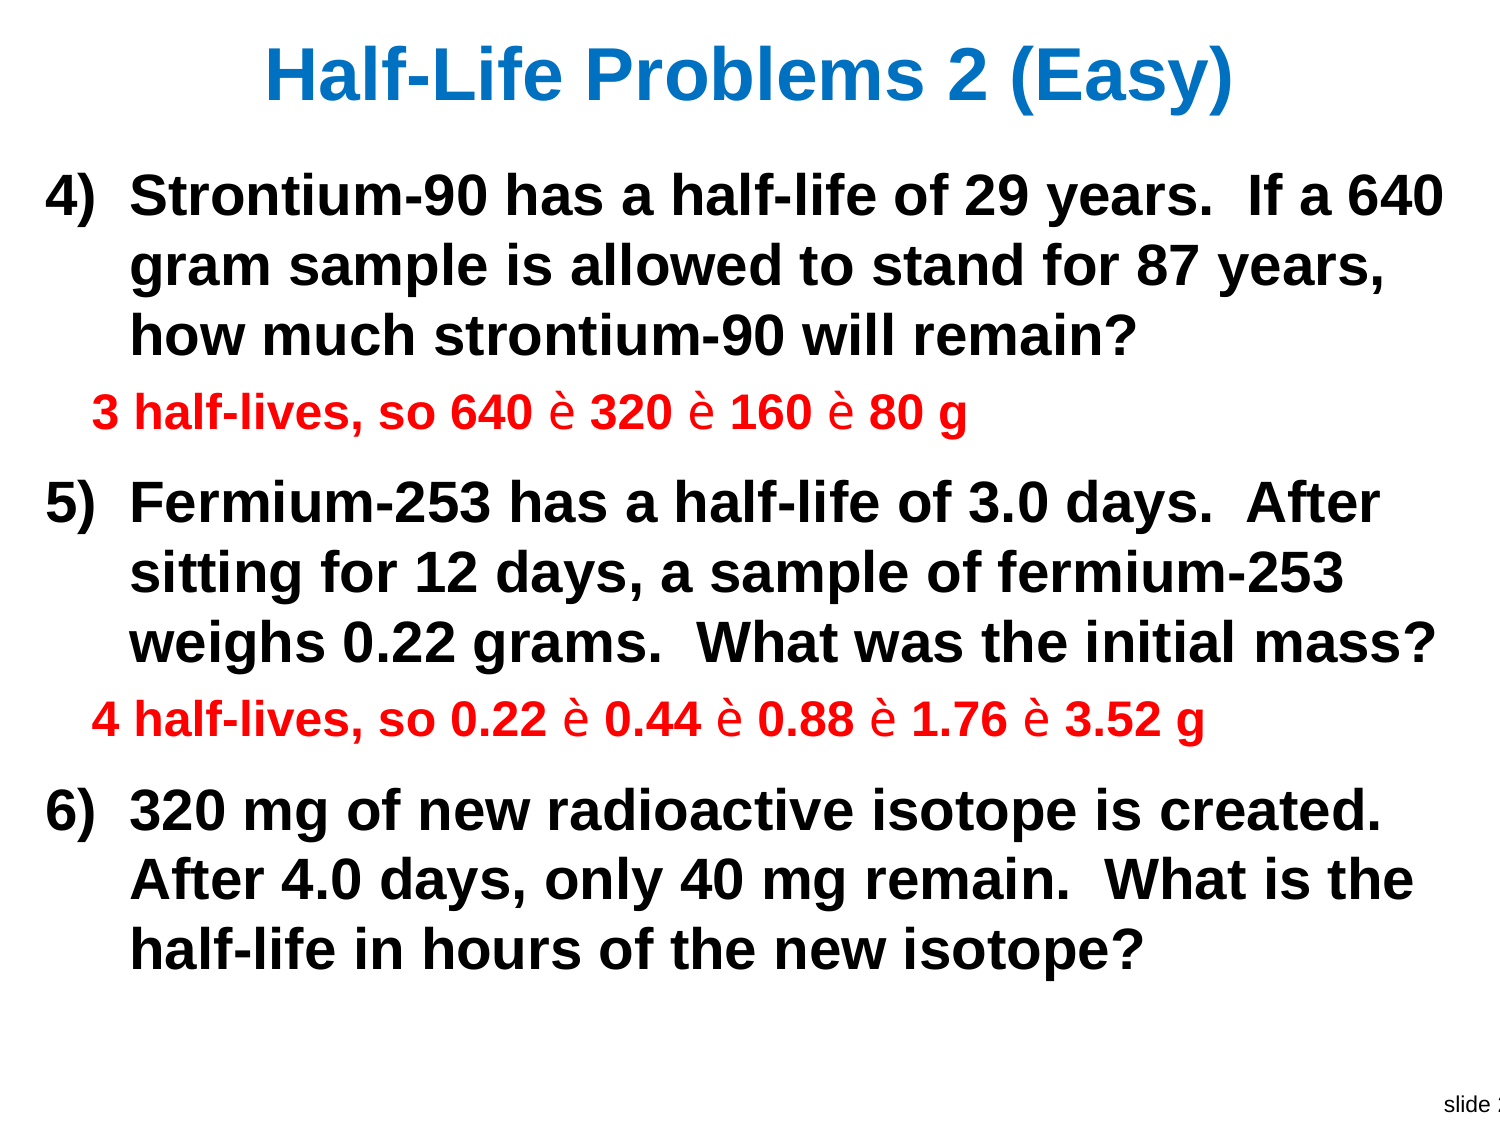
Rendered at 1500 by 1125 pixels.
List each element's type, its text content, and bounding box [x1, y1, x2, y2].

title Half-Life Problems 2 (Easy) [30, 10, 1470, 131]
list Strontium-90 has a half-life of 29 years. If a 640 gram sample is allowed to stand for 87 years, how much strontium-90 will remain? 3 half-lives, so 640 è 320 è 160 è 80 g Fermium-253 has a half-life of 3.0 days. After sitting for 12 days, a sample of fermium-253 weighs 0.22 grams. What was the initial mass? 4 half-lives, so 0.22 è 0.44 è 0.88 è 1.76 è 3.52 g 320 mg of new radioactive isotope is created. After 4.0 days, only 40 mg remain. What is the half-life in hours of the new isotope? [30, 149, 1470, 1055]
